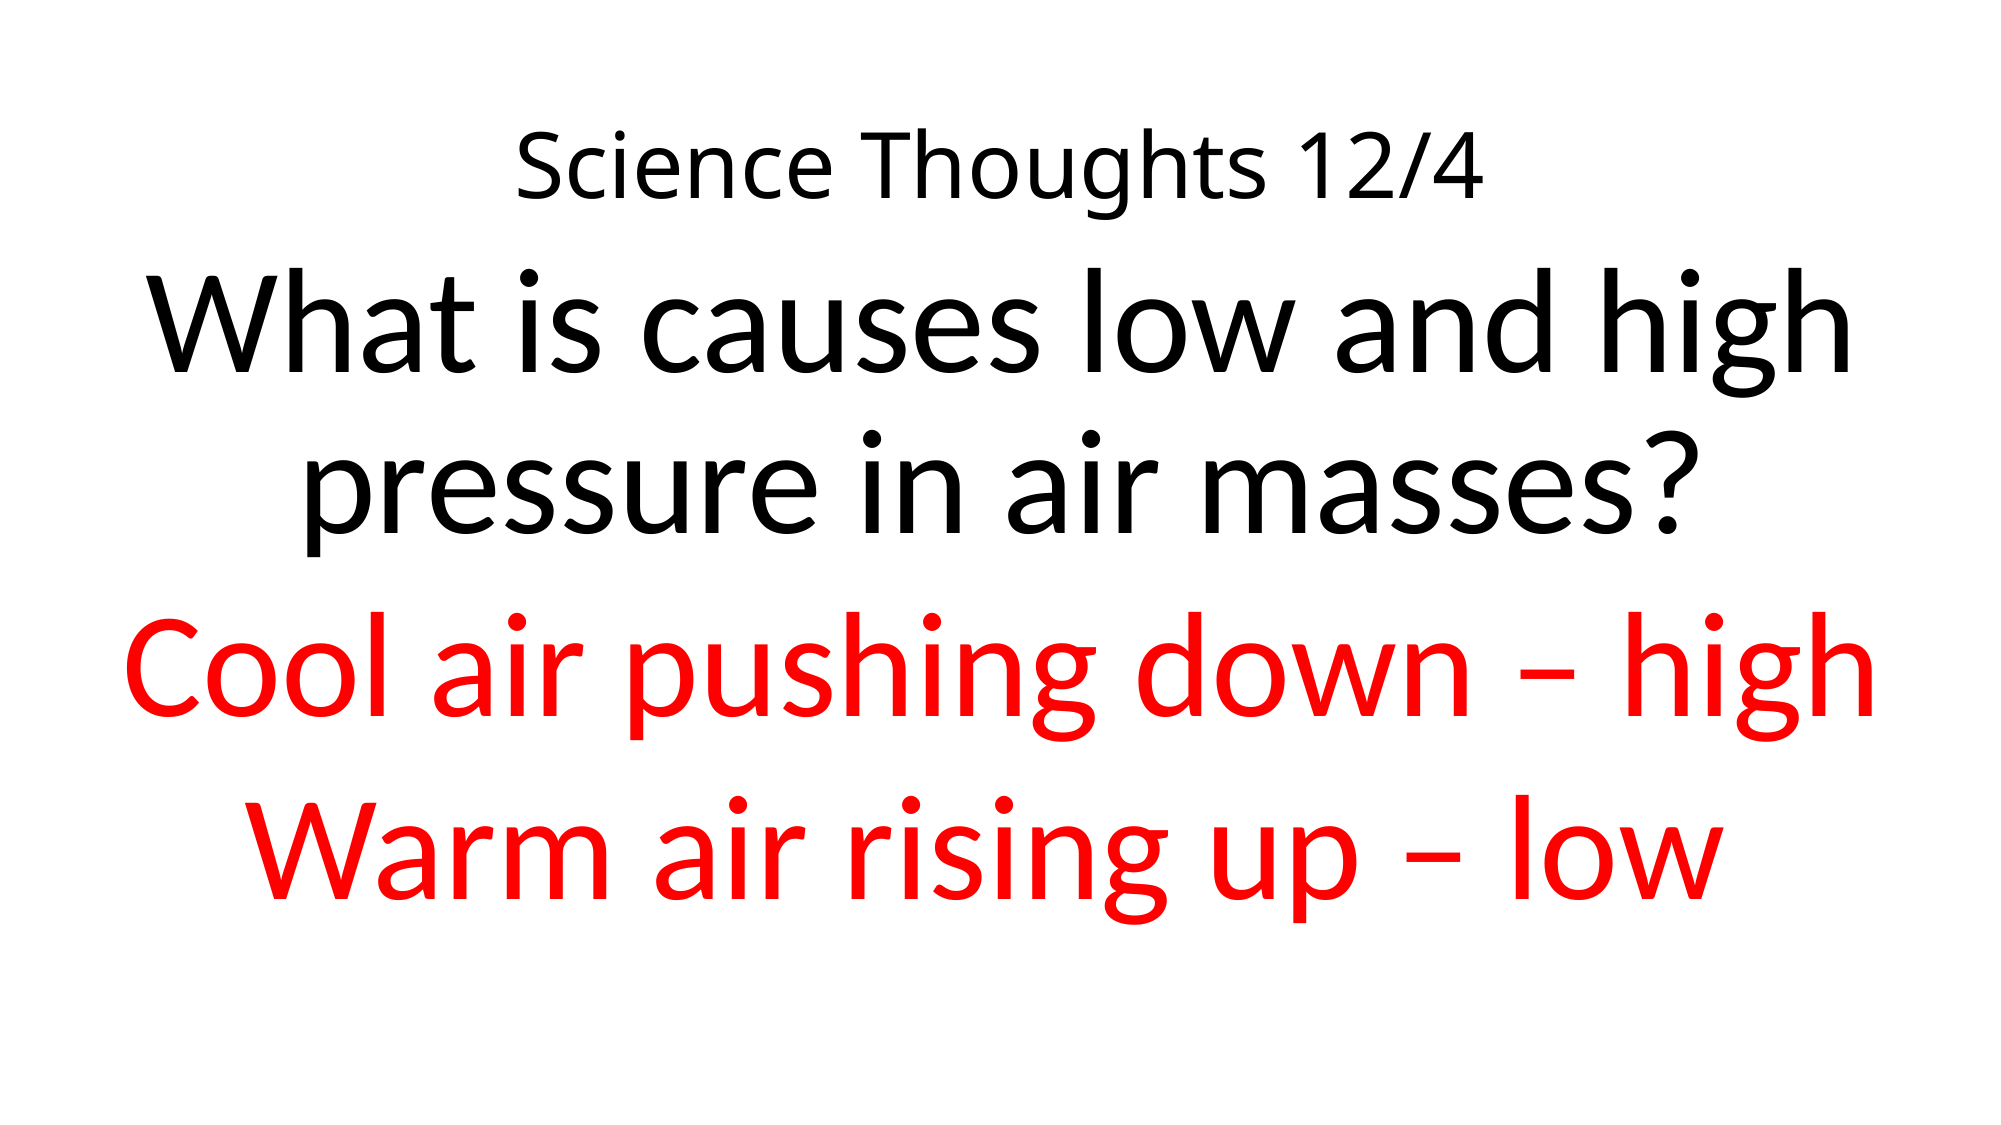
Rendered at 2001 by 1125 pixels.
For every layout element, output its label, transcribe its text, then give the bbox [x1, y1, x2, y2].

title Science Thoughts 12/4 [137, 59, 1863, 234]
list What is causes low and high pressure in air masses? Cool air pushing down – high Warm air rising up – low [39, 234, 1965, 1105]
